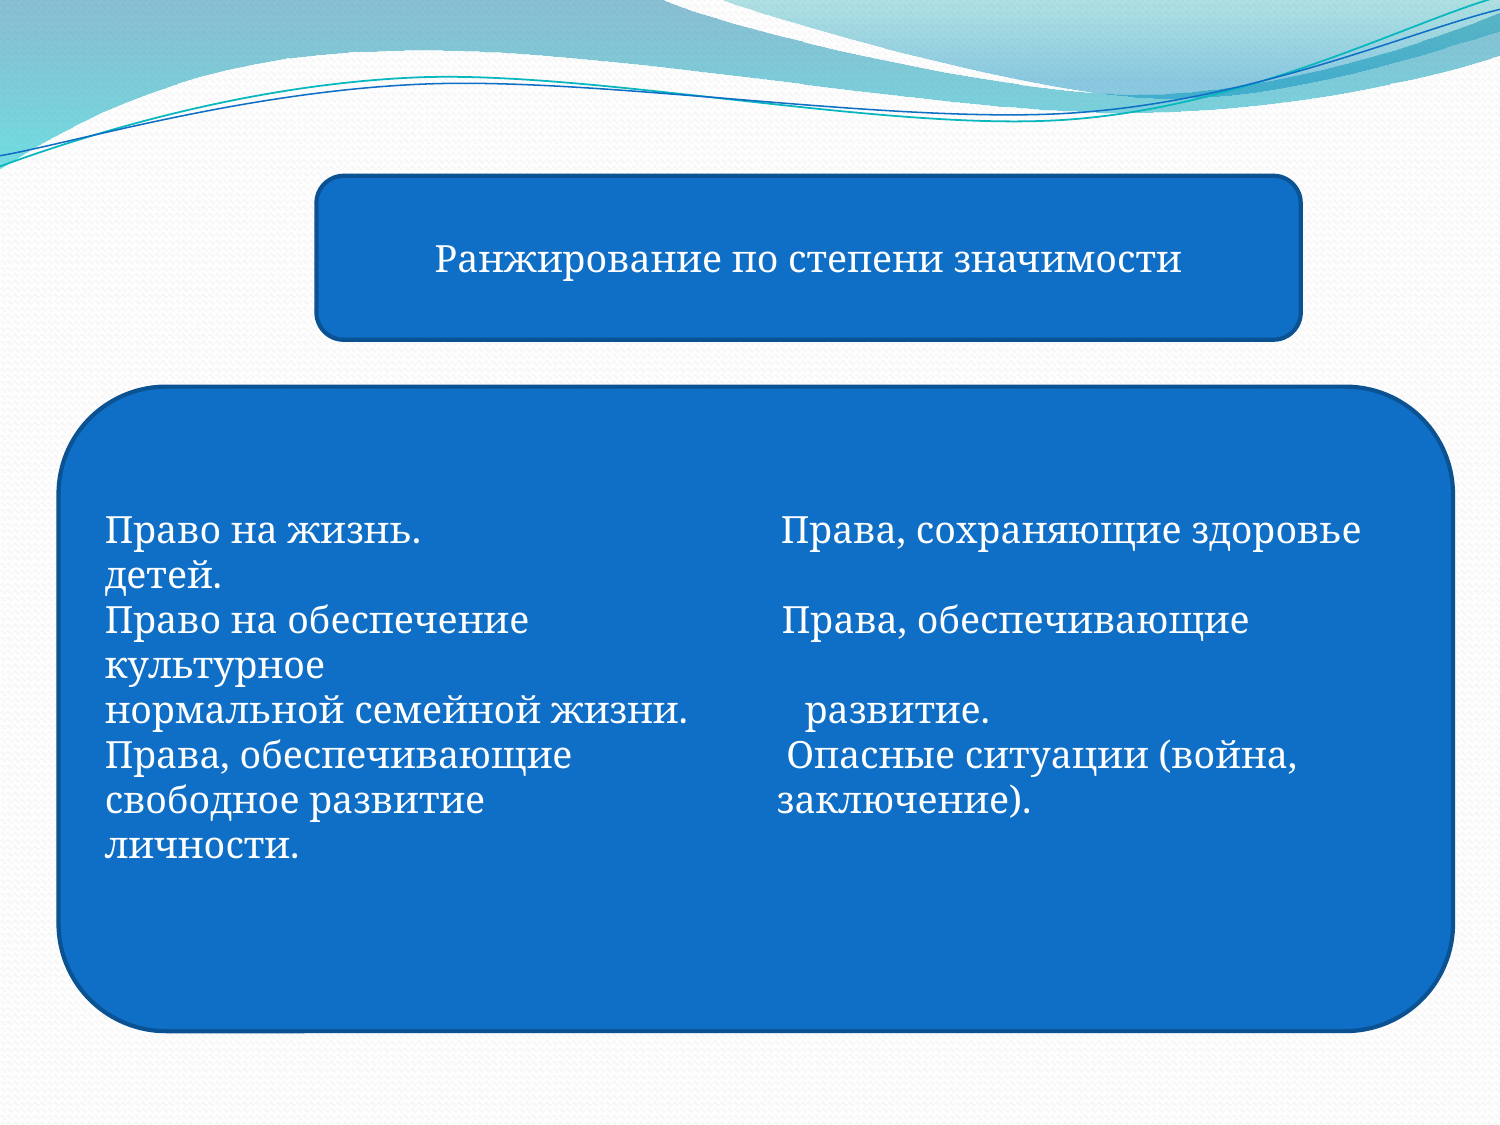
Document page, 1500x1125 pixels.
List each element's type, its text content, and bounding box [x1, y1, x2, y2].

text_box Ранжирование по степени значимости [314, 173, 1303, 342]
text_box Право на жизнь. Права, сохраняющие здоровье детей. Право на обеспечение Права, обеспечивающие культурное нормальной семейной жизни. развитие. Права, обеспечивающие Опасные ситуации (война, свободное развитие заключение). личности. [56, 384, 1456, 1034]
